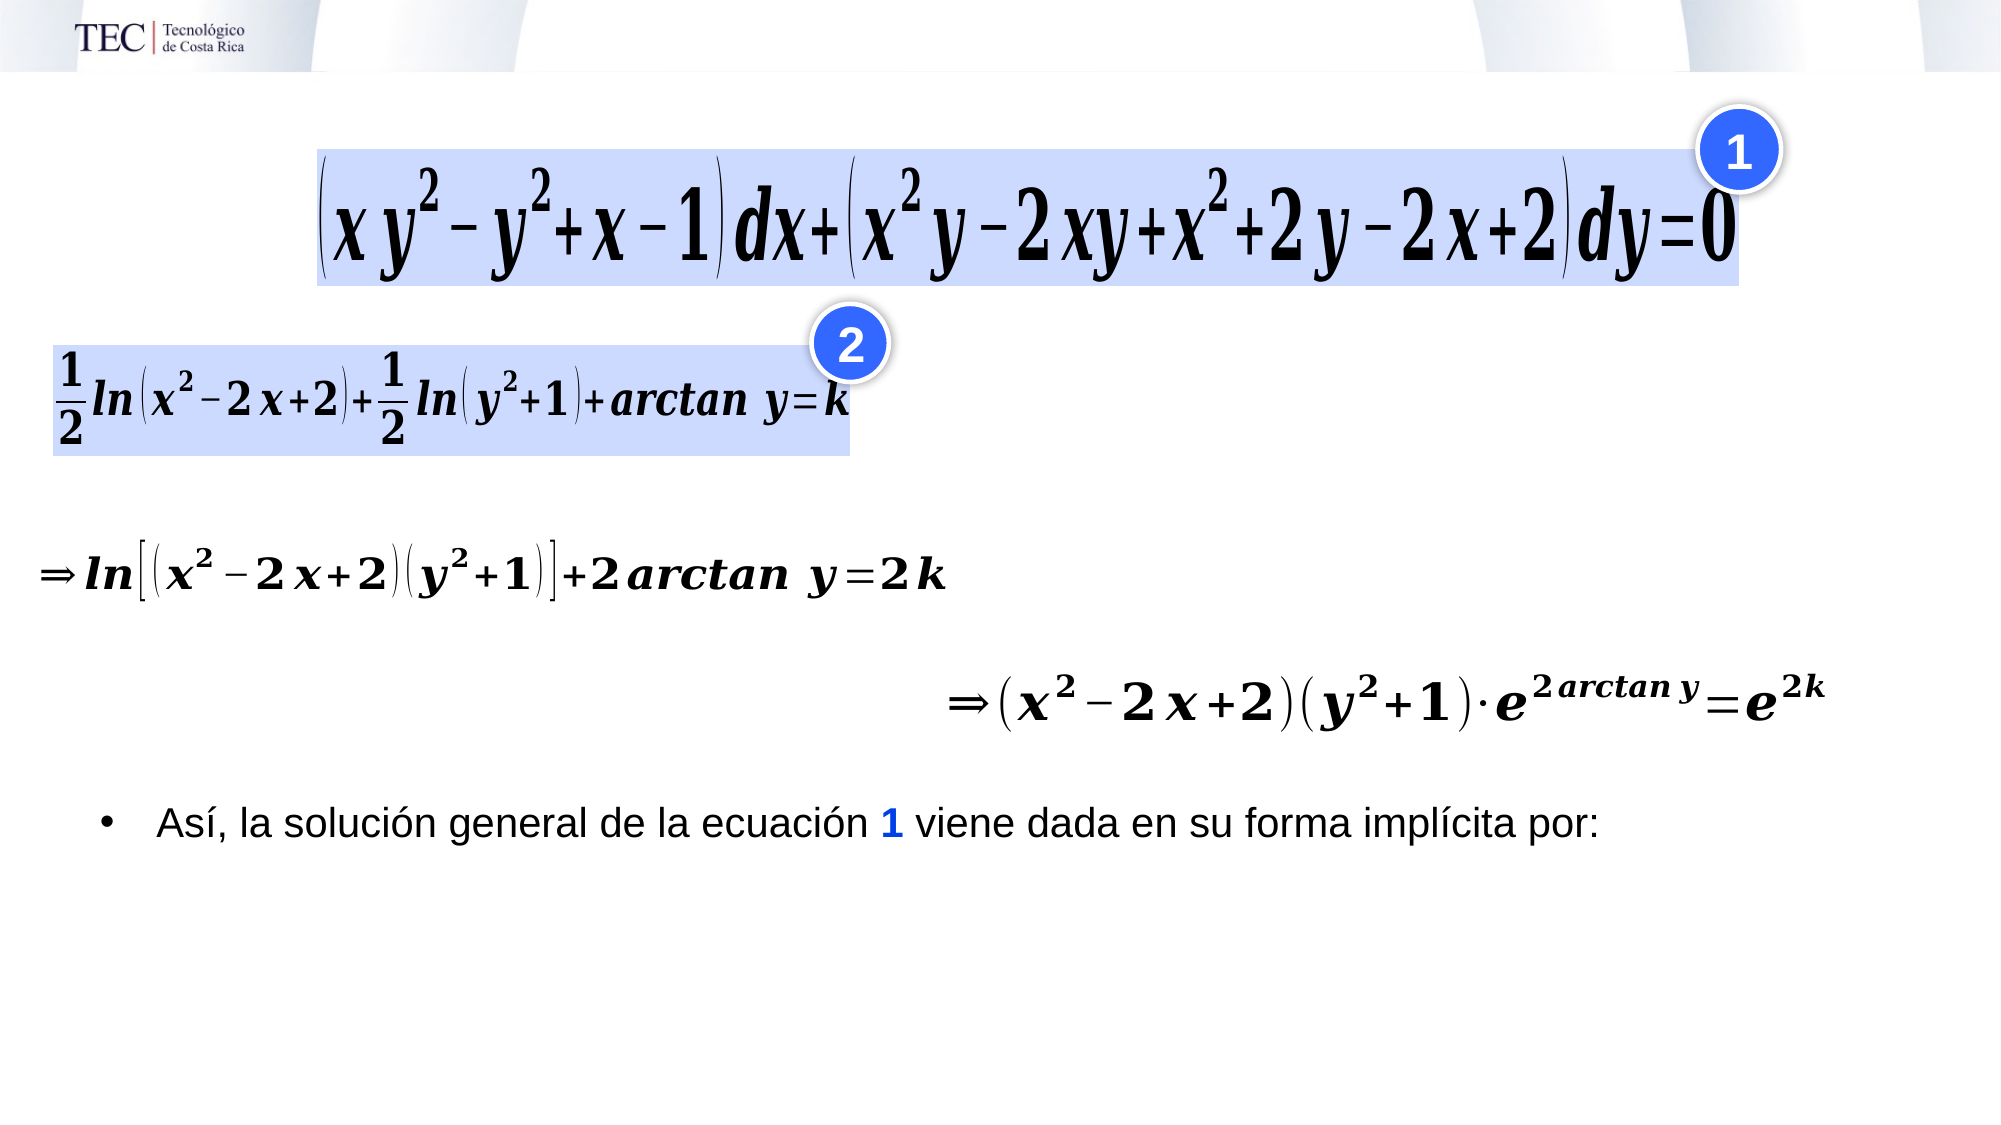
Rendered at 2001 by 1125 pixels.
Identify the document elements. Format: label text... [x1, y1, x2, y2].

picture [0, 0, 2001, 1125]
text_box 1 [1696, 105, 1783, 194]
text_box 2 [810, 302, 890, 384]
text_box Así, la solución general de la ecuación 1 viene dada en su forma implícita por: [85, 788, 1615, 854]
